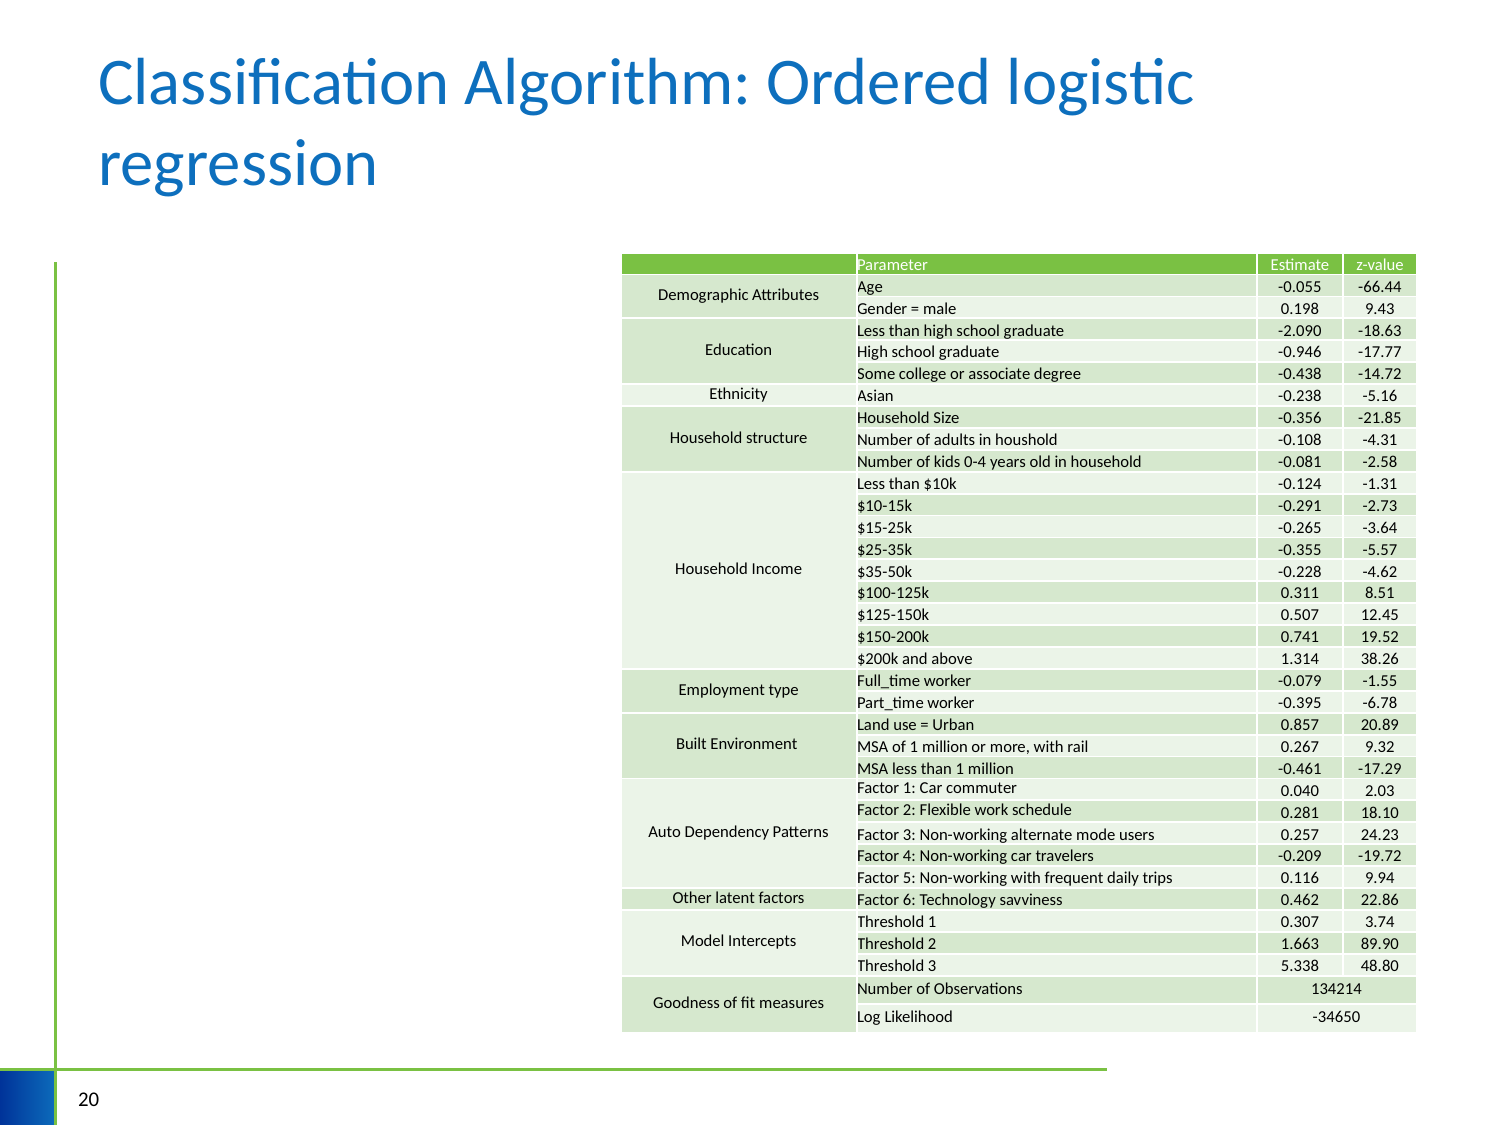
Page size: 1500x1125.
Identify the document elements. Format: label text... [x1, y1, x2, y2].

table_cell Factor 2: Flexible work schedule [858, 801, 1256, 821]
table_cell -17.29 [1344, 757, 1416, 778]
table_cell -0.946 [1258, 341, 1342, 361]
table_cell Part_time worker [858, 692, 1256, 712]
table_cell -0.081 [1258, 451, 1342, 471]
table_cell $125-150k [858, 604, 1256, 624]
table_cell -21.85 [1344, 407, 1416, 427]
table_cell -17.77 [1344, 341, 1416, 361]
table_cell 0.116 [1258, 867, 1342, 887]
table_cell Demographic Attributes [622, 275, 856, 317]
table_cell Ethnicity [622, 385, 856, 405]
table_cell 9.43 [1344, 297, 1416, 317]
table_cell Number of adults in houshold [858, 429, 1256, 449]
table_cell Goodness of fit measures [622, 977, 856, 1032]
table_cell Less than high school graduate [858, 319, 1256, 339]
table_cell Number of kids 0-4 years old in household [858, 451, 1256, 471]
table_cell -0.291 [1258, 495, 1342, 515]
table_cell Age [858, 275, 1256, 296]
table_cell -0.265 [1258, 516, 1342, 537]
table_cell 5.338 [1258, 955, 1342, 975]
table_cell -0.124 [1258, 473, 1342, 493]
table_cell -5.16 [1344, 385, 1416, 405]
table_cell 2.03 [1344, 779, 1416, 799]
table_cell Factor 6: Technology savviness [858, 889, 1256, 909]
table_cell Factor 5: Non-working with frequent daily trips [858, 867, 1256, 887]
table_cell Auto Dependency Patterns [622, 779, 856, 887]
table_cell 22.86 [1344, 889, 1416, 909]
table_cell Factor 4: Non-working car travelers [858, 845, 1256, 865]
table_cell Full_time worker [858, 670, 1256, 690]
table_cell 0.857 [1258, 714, 1342, 734]
table_cell Log Likelihood [858, 1005, 1256, 1032]
table_cell Model Intercepts [622, 911, 856, 975]
table_cell Number of Observations [858, 977, 1256, 1003]
table_cell -34650 [1258, 1005, 1416, 1032]
table_header Estimate [1258, 254, 1342, 274]
table_cell 8.51 [1344, 582, 1416, 602]
table_cell -3.64 [1344, 516, 1416, 537]
table_cell 24.23 [1344, 823, 1416, 843]
table_cell 0.040 [1258, 779, 1342, 799]
table_cell $25-35k [858, 538, 1256, 558]
table_cell Employment type [622, 670, 856, 712]
table_cell Education [622, 319, 856, 383]
table_cell Threshold 3 [858, 955, 1256, 975]
table_cell 0.281 [1258, 801, 1342, 821]
table_cell -1.31 [1344, 473, 1416, 493]
table_cell 1.663 [1258, 933, 1342, 953]
table_cell Threshold 1 [858, 911, 1256, 931]
table_cell 20.89 [1344, 714, 1416, 734]
table_cell -4.31 [1344, 429, 1416, 449]
table_cell Land use = Urban [858, 714, 1256, 734]
table_cell 12.45 [1344, 604, 1416, 624]
table_cell 9.94 [1344, 867, 1416, 887]
table_cell Asian [858, 385, 1256, 405]
slide_number 20 [63, 1077, 160, 1120]
table_cell 18.10 [1344, 801, 1416, 821]
table_cell -0.461 [1258, 757, 1342, 778]
table_cell 0.462 [1258, 889, 1342, 909]
table_cell -0.228 [1258, 560, 1342, 580]
table_cell -0.108 [1258, 429, 1342, 449]
table_cell -2.58 [1344, 451, 1416, 471]
table_cell $35-50k [858, 560, 1256, 580]
table_cell -19.72 [1344, 845, 1416, 865]
table_cell 0.257 [1258, 823, 1342, 843]
table_cell 0.307 [1258, 911, 1342, 931]
table_cell Less than $10k [858, 473, 1256, 493]
table_cell Other latent factors [622, 889, 856, 909]
table_cell Factor 3: Non-working alternate mode users [858, 823, 1256, 843]
table_cell 0.198 [1258, 297, 1342, 317]
table_cell 0.507 [1258, 604, 1342, 624]
table_cell 9.32 [1344, 736, 1416, 756]
table_header Parameter [858, 254, 1256, 274]
table_cell -2.090 [1258, 319, 1342, 339]
table_cell -2.73 [1344, 495, 1416, 515]
table_cell -14.72 [1344, 363, 1416, 383]
table_cell High school graduate [858, 341, 1256, 361]
table_cell $150-200k [858, 626, 1256, 646]
table_cell Household structure [622, 407, 856, 471]
table_cell Threshold 2 [858, 933, 1256, 953]
table_cell -66.44 [1344, 275, 1416, 296]
table_cell 38.26 [1344, 648, 1416, 668]
table_cell -0.355 [1258, 538, 1342, 558]
table_cell -5.57 [1344, 538, 1416, 558]
table_cell 48.80 [1344, 955, 1416, 975]
title Classification Algorithm: Ordered logistic regression [83, 65, 1425, 171]
table_cell 0.741 [1258, 626, 1342, 646]
table_cell $200k and above [858, 648, 1256, 668]
table_cell 0.311 [1258, 582, 1342, 602]
table_cell 134214 [1258, 977, 1416, 1003]
table_cell MSA less than 1 million [858, 757, 1256, 778]
table_cell -0.055 [1258, 275, 1342, 296]
table_header [622, 254, 856, 274]
table_cell $100-125k [858, 582, 1256, 602]
table_cell Some college or associate degree [858, 363, 1256, 383]
table_cell Built Environment [622, 714, 856, 778]
table_cell -0.079 [1258, 670, 1342, 690]
table_cell -0.356 [1258, 407, 1342, 427]
table_cell -0.395 [1258, 692, 1342, 712]
table_cell -1.55 [1344, 670, 1416, 690]
table_cell 19.52 [1344, 626, 1416, 646]
table_cell -0.438 [1258, 363, 1342, 383]
table_cell 0.267 [1258, 736, 1342, 756]
table_cell 89.90 [1344, 933, 1416, 953]
table_cell $15-25k [858, 516, 1256, 537]
table_cell $10-15k [858, 495, 1256, 515]
table_cell Gender = male [858, 297, 1256, 317]
table_cell Household Income [622, 473, 856, 668]
table_cell Factor 1: Car commuter [858, 779, 1256, 799]
table_cell MSA of 1 million or more, with rail [858, 736, 1256, 756]
table_cell 1.314 [1258, 648, 1342, 668]
table_cell -0.238 [1258, 385, 1342, 405]
table_cell Household Size [858, 407, 1256, 427]
table_cell -18.63 [1344, 319, 1416, 339]
table_cell -6.78 [1344, 692, 1416, 712]
table_cell -4.62 [1344, 560, 1416, 580]
table_cell -0.209 [1258, 845, 1342, 865]
table_header z-value [1344, 254, 1416, 274]
table_cell 3.74 [1344, 911, 1416, 931]
